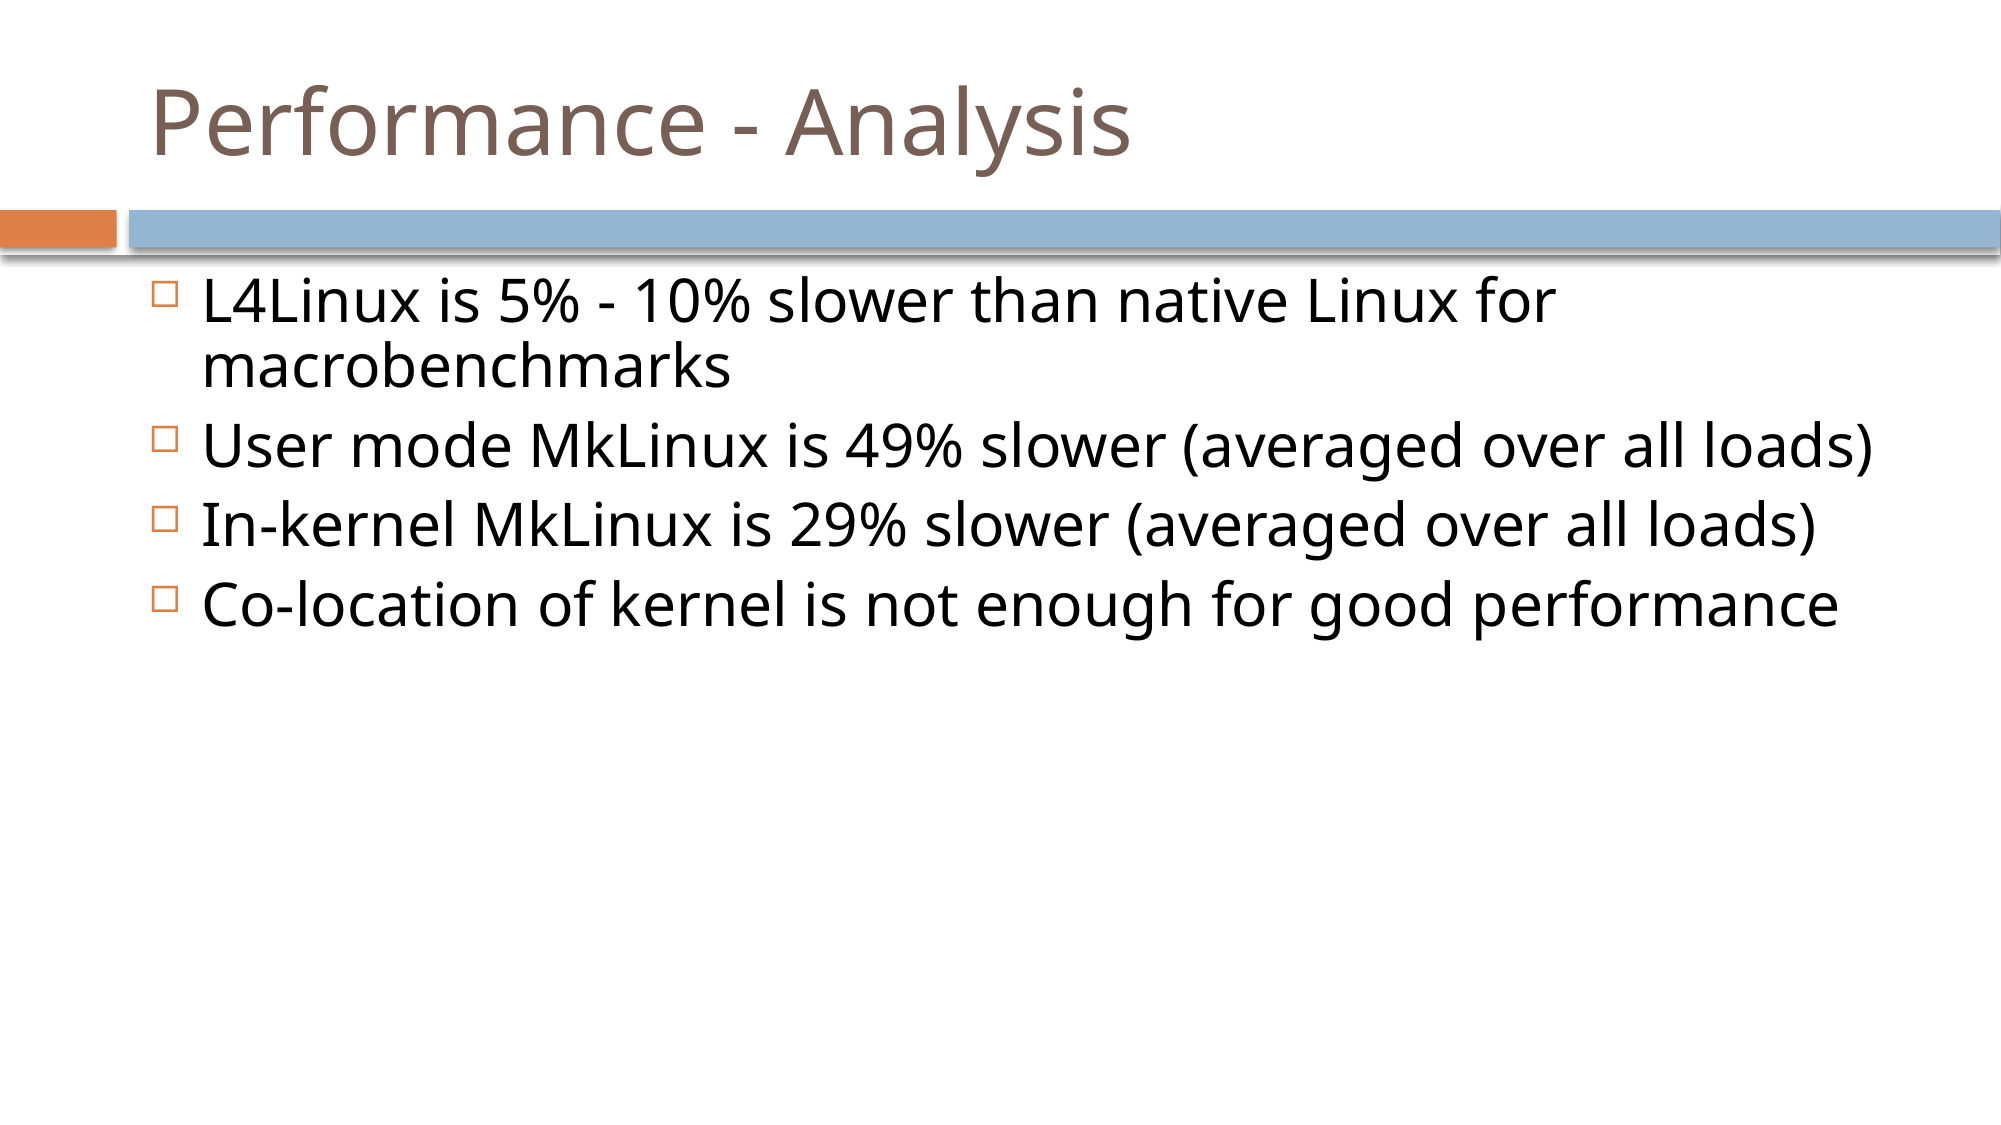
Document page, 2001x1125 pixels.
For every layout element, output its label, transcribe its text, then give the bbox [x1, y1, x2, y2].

title Performance - Analysis [133, 37, 1918, 200]
list L4Linux is 5% - 10% slower than native Linux for macrobenchmarks User mode MkLinux is 49% slower (averaged over all loads) In-kernel MkLinux is 29% slower (averaged over all loads) Co-location of kernel is not enough for good performance [133, 262, 1918, 1005]
